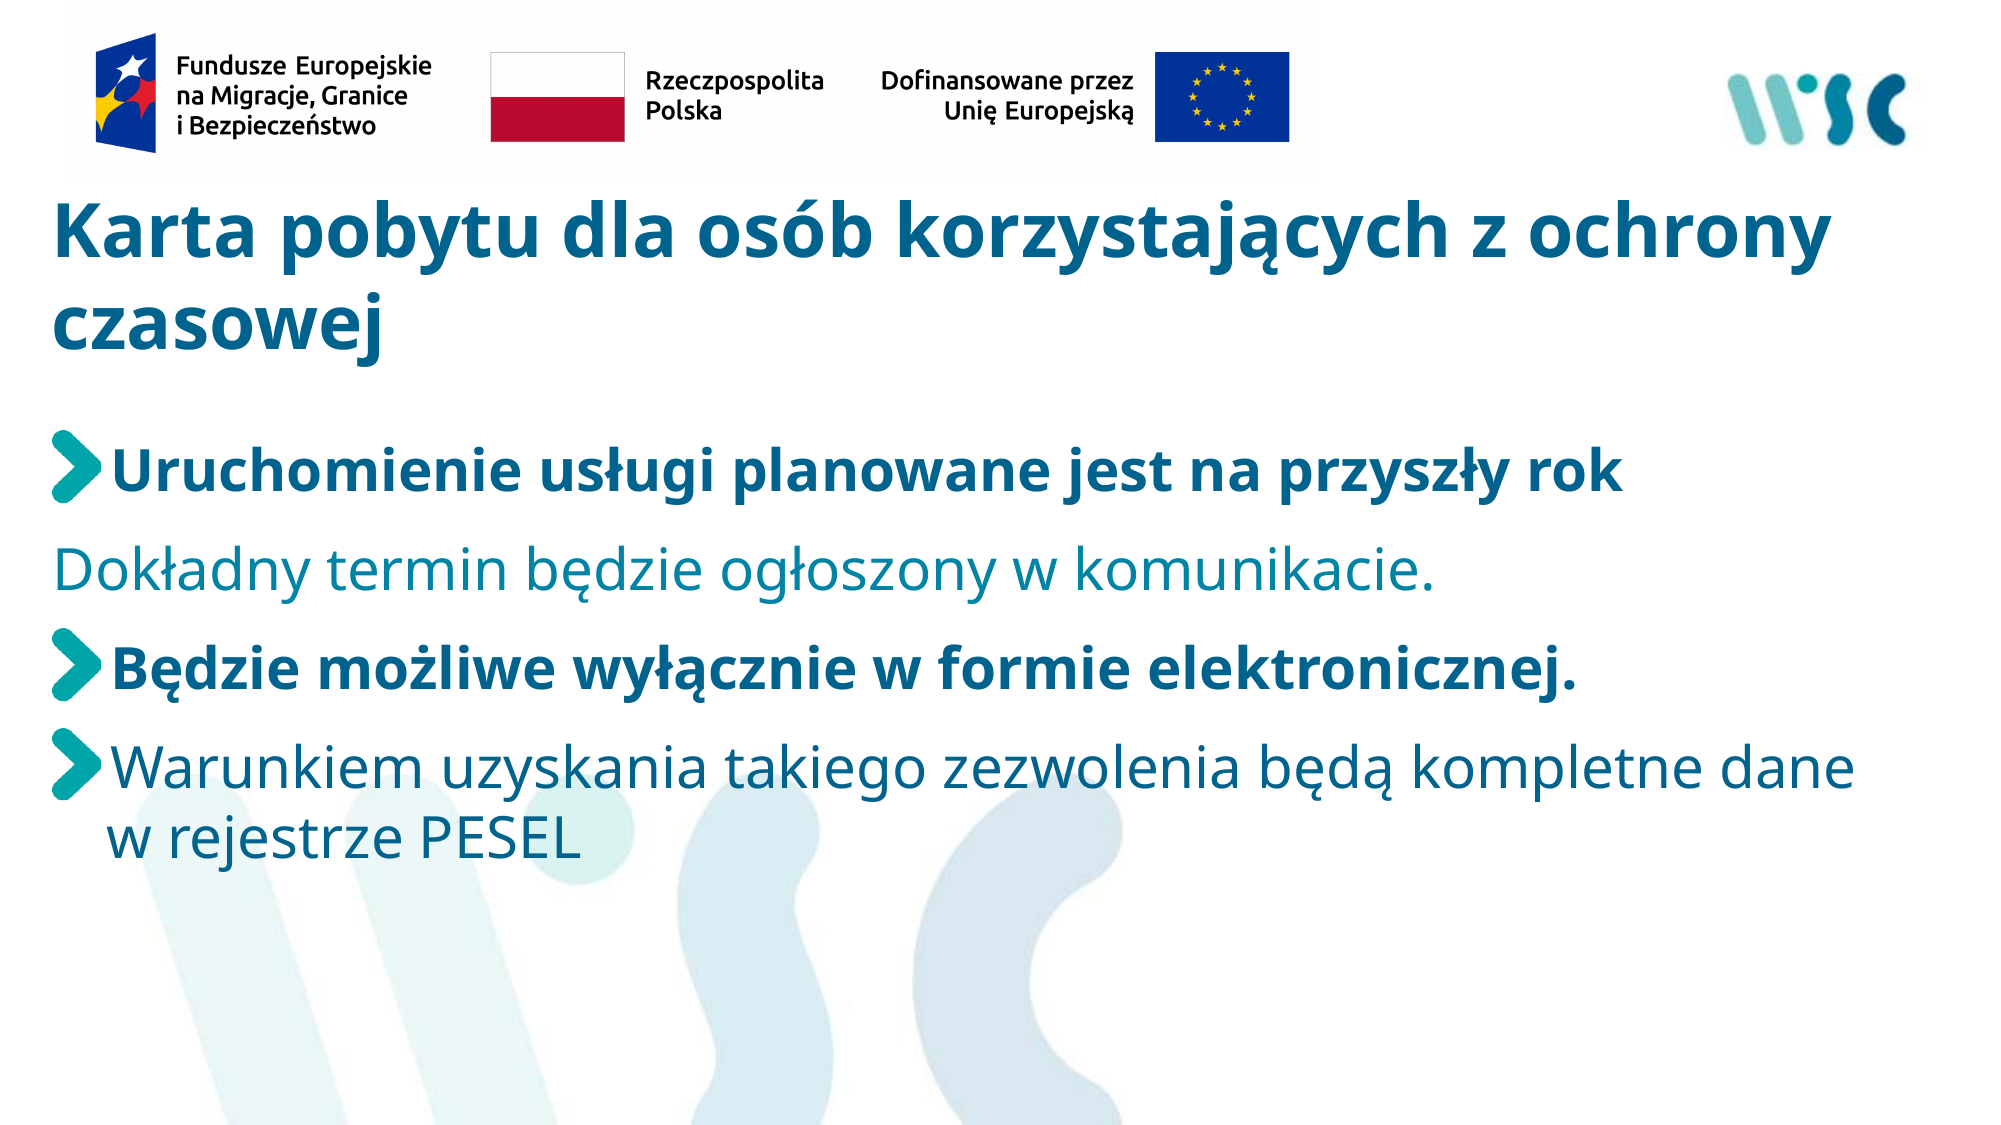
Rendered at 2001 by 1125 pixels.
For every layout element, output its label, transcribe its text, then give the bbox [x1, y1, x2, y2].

picture [0, 0, 2000, 1125]
text_box Uruchomienie usługi planowane jest na przyszły rok Dokładny termin będzie ogłoszony w komunikacie. Będzie możliwe wyłącznie w formie elektronicznej. Warunkiem uzyskania takiego zezwolenia będą kompletne dane w rejestrze PESEL [20, 326, 1964, 1069]
title Karta pobytu dla osób korzystających z ochrony czasowej [51, 178, 1976, 368]
